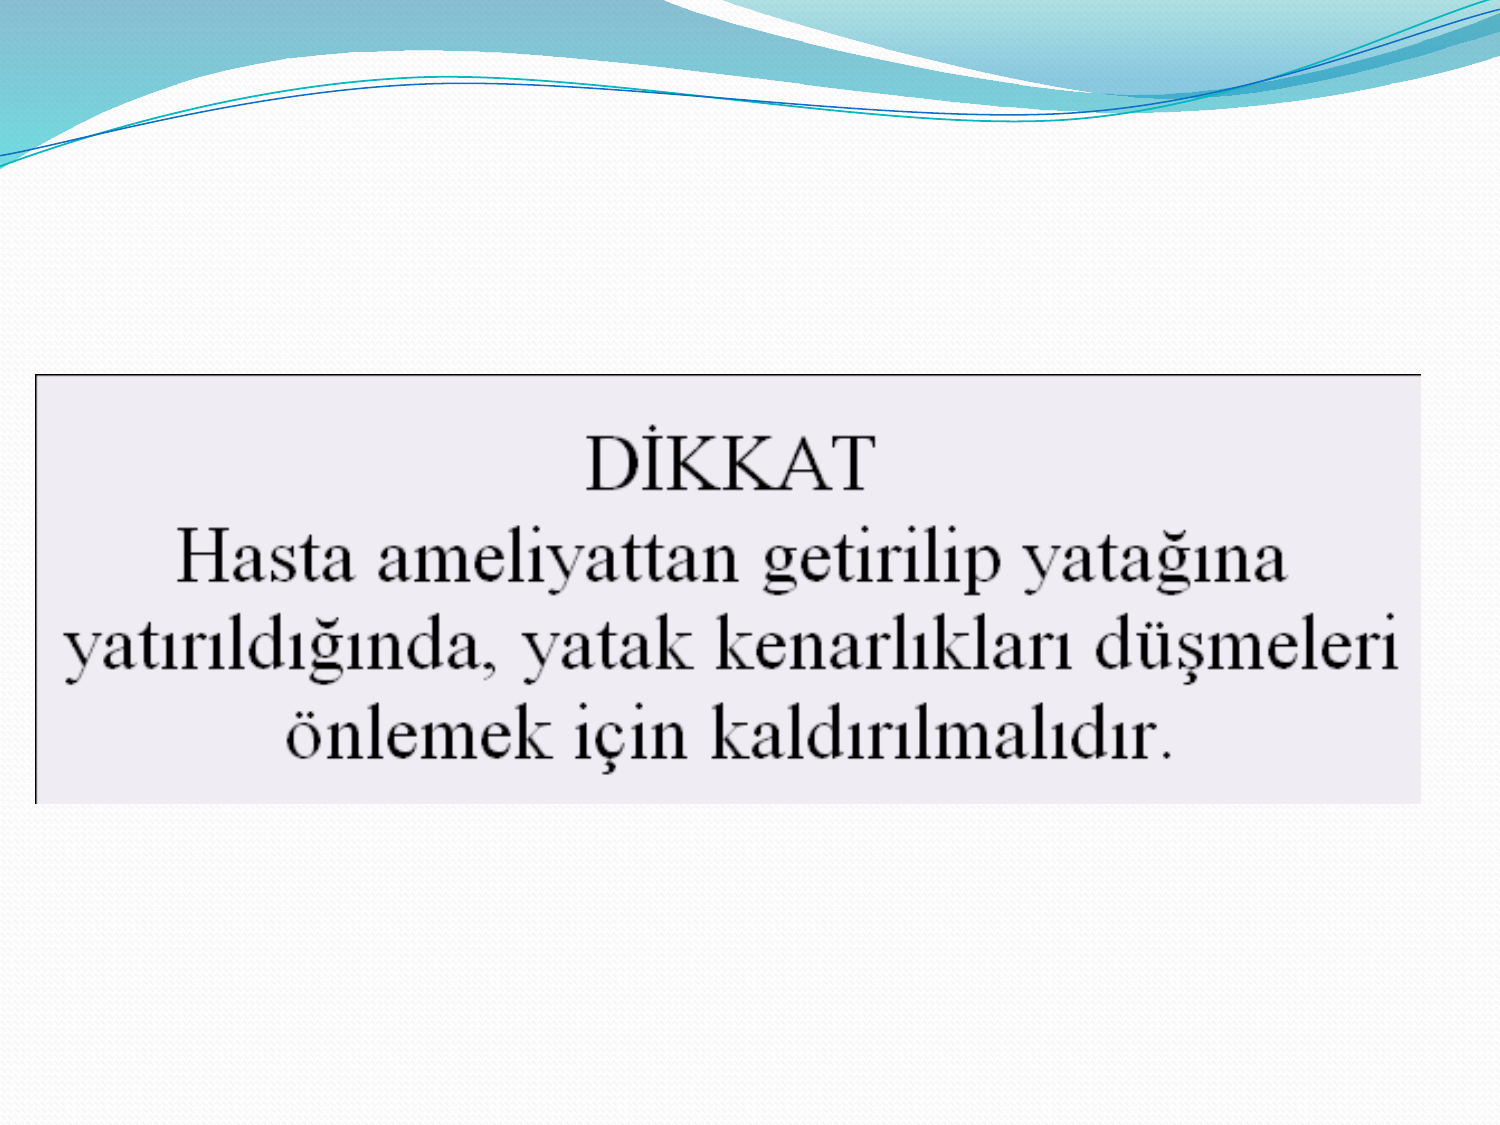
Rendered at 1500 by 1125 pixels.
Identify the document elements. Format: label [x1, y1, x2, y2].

list [34, 374, 1421, 805]
